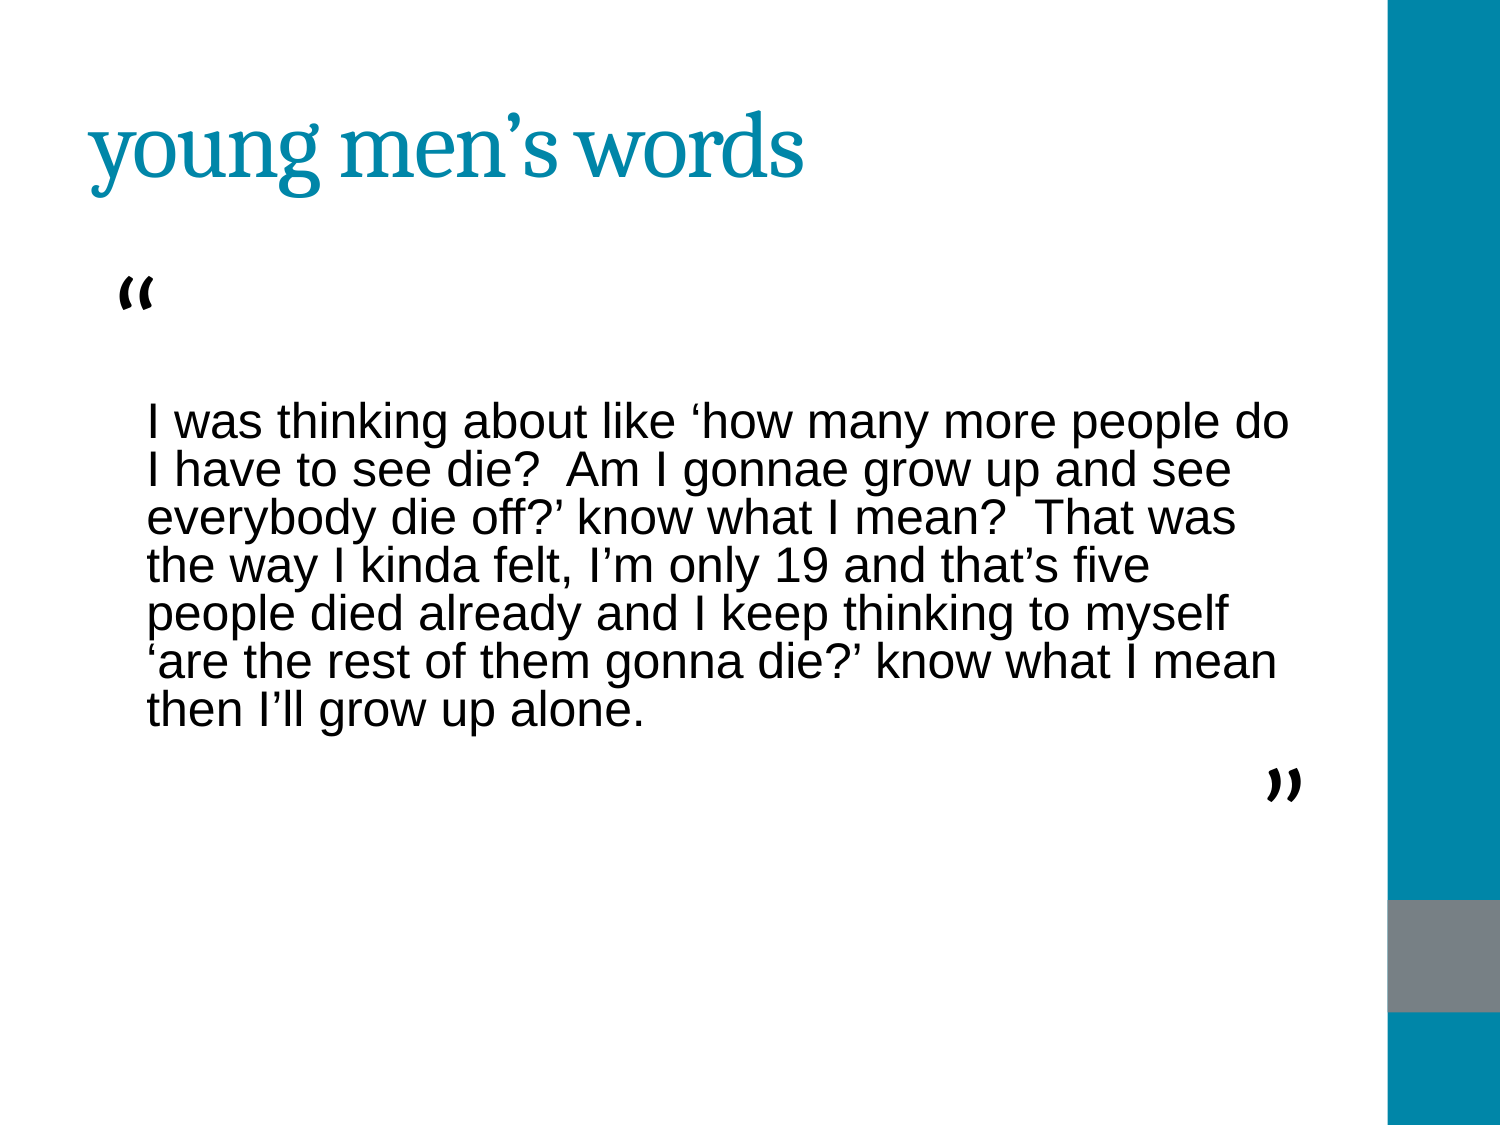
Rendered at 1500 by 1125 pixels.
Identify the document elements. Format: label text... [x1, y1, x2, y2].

list “ I was thinking about like ‘how many more people do I have to see die? Am I gonnae grow up and see everybody die off?’ know what I mean? That was the way I kinda felt, I’m only 19 and that’s five people died already and I keep thinking to myself ‘are the rest of them gonna die?’ know what I mean then I’ll grow up alone. ” [75, 262, 1325, 1050]
title young men’s words [75, 45, 1325, 233]
